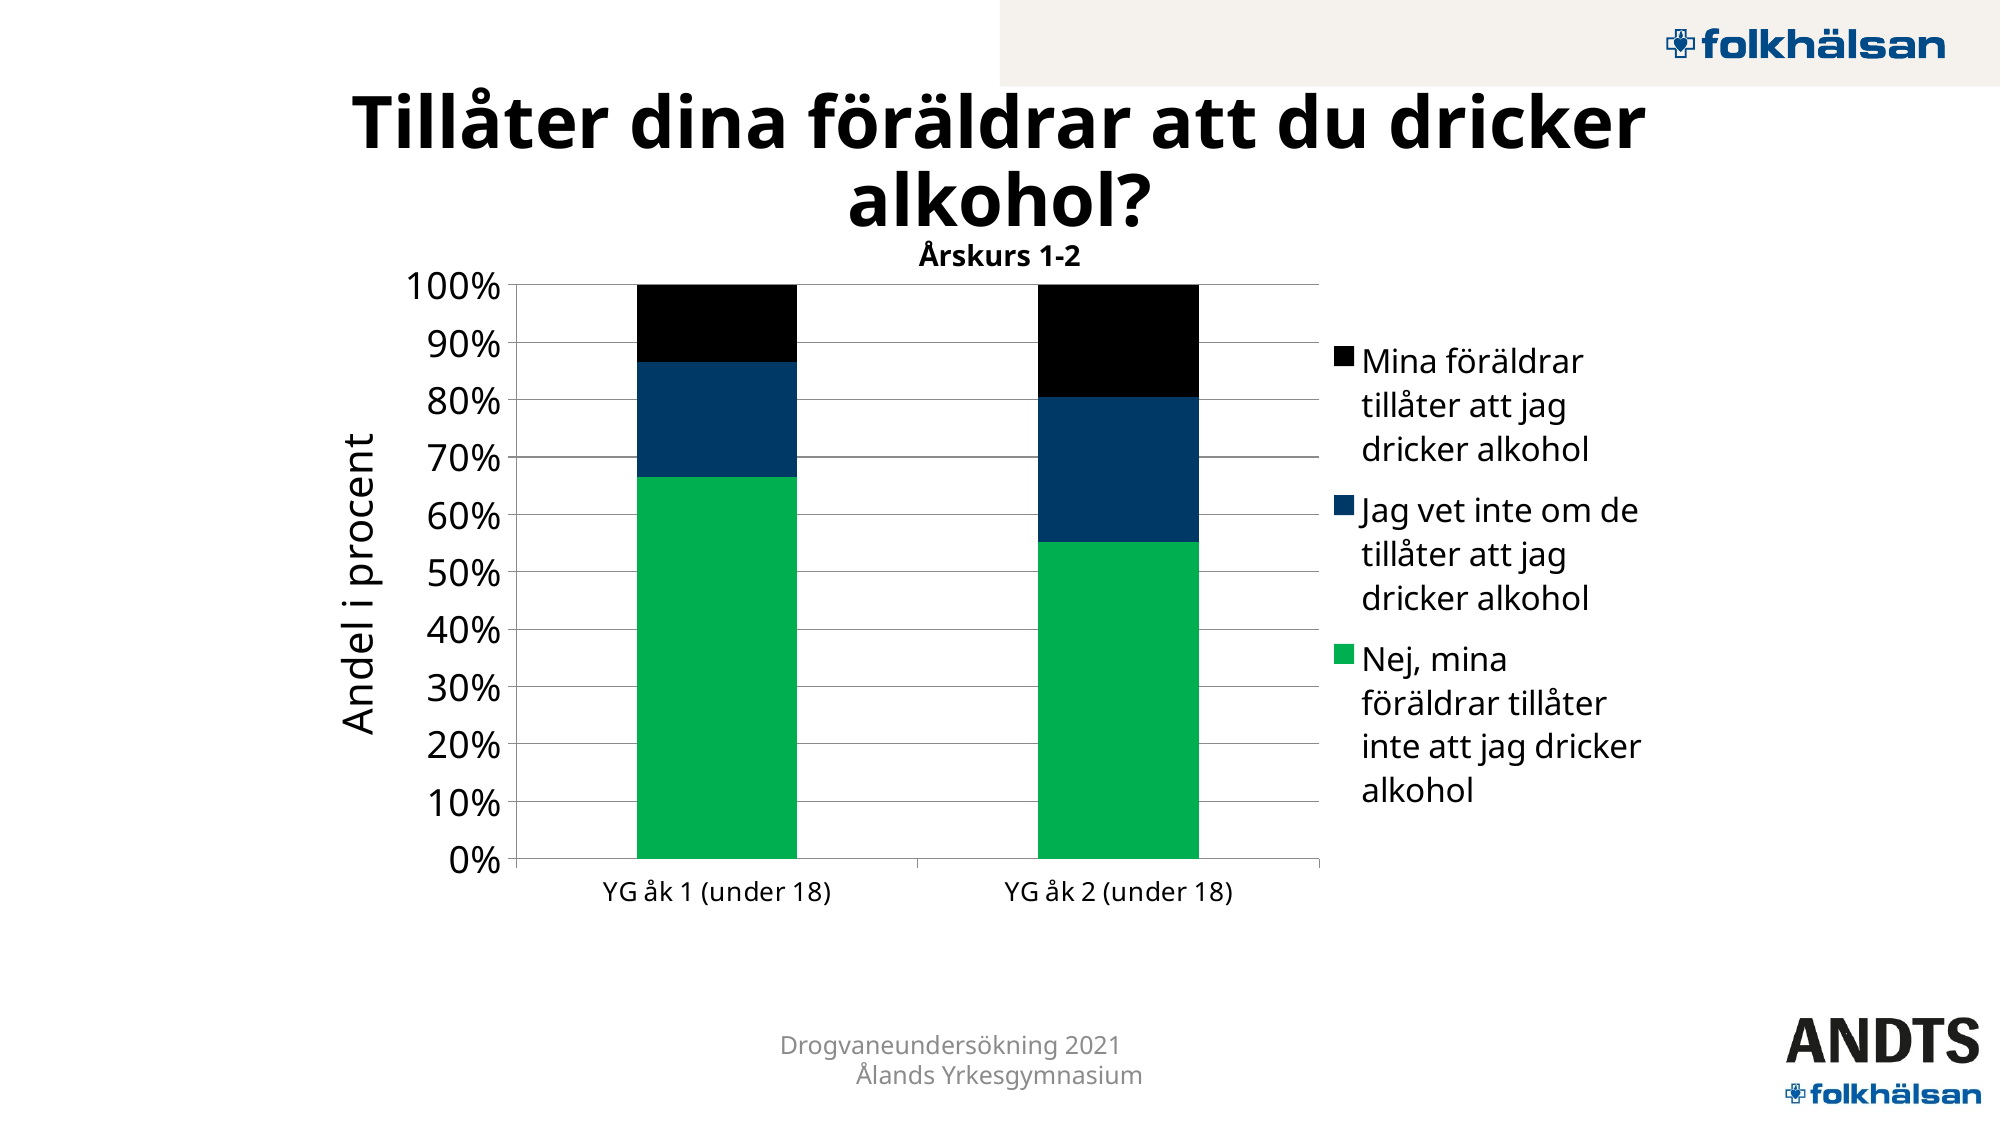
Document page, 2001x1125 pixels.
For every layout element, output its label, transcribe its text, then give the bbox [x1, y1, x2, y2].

text_box Drogvaneundersökning 2021 Ålands Yrkesgymnasium [762, 1029, 1238, 1090]
picture [1766, 993, 2000, 1125]
chart [314, 251, 1665, 994]
title Tillåter dina föräldrar att du dricker alkohol? Årskurs 1-2 [324, 85, 1675, 274]
picture [1666, 28, 1945, 59]
